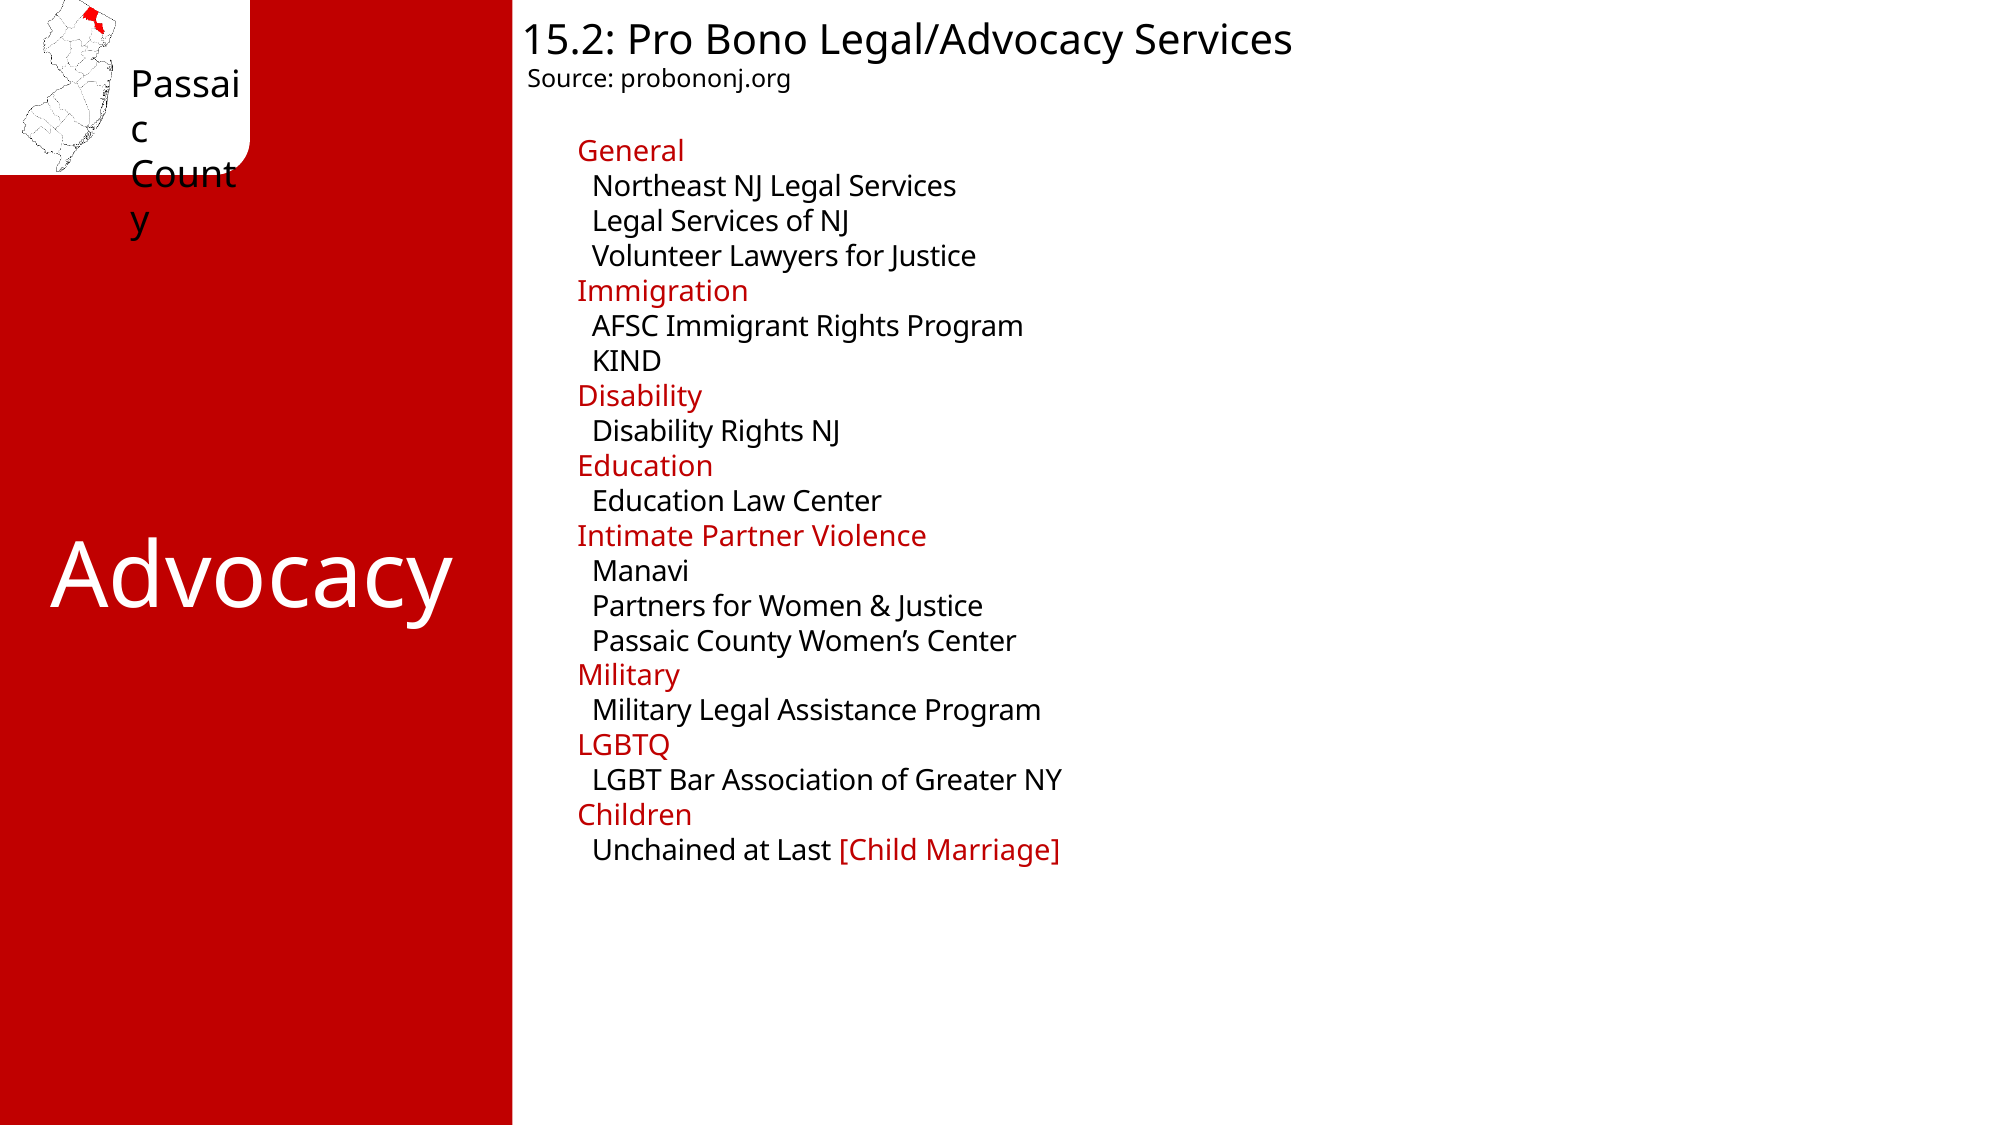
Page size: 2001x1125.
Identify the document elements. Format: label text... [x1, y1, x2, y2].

text_box Source: probononj.org [512, 55, 1891, 101]
picture [22, 0, 116, 172]
text_box 15.2: Pro Bono Legal/Advocacy Services [506, 5, 1995, 71]
text_box Advocacy [0, 508, 509, 633]
text_box General Northeast NJ Legal Services Legal Services of NJ Volunteer Lawyers for Justice Immigration AFSC Immigrant Rights Program KIND Disability Disability Rights NJ Education Education Law Center Intimate Partner Violence Manavi Partners for Women & Justice Passaic County Women’s Center Military Military Legal Assistance Program LGBTQ LGBT Bar Association of Greater NY Children Unchained at Last [Child Marriage] [562, 124, 1946, 1100]
